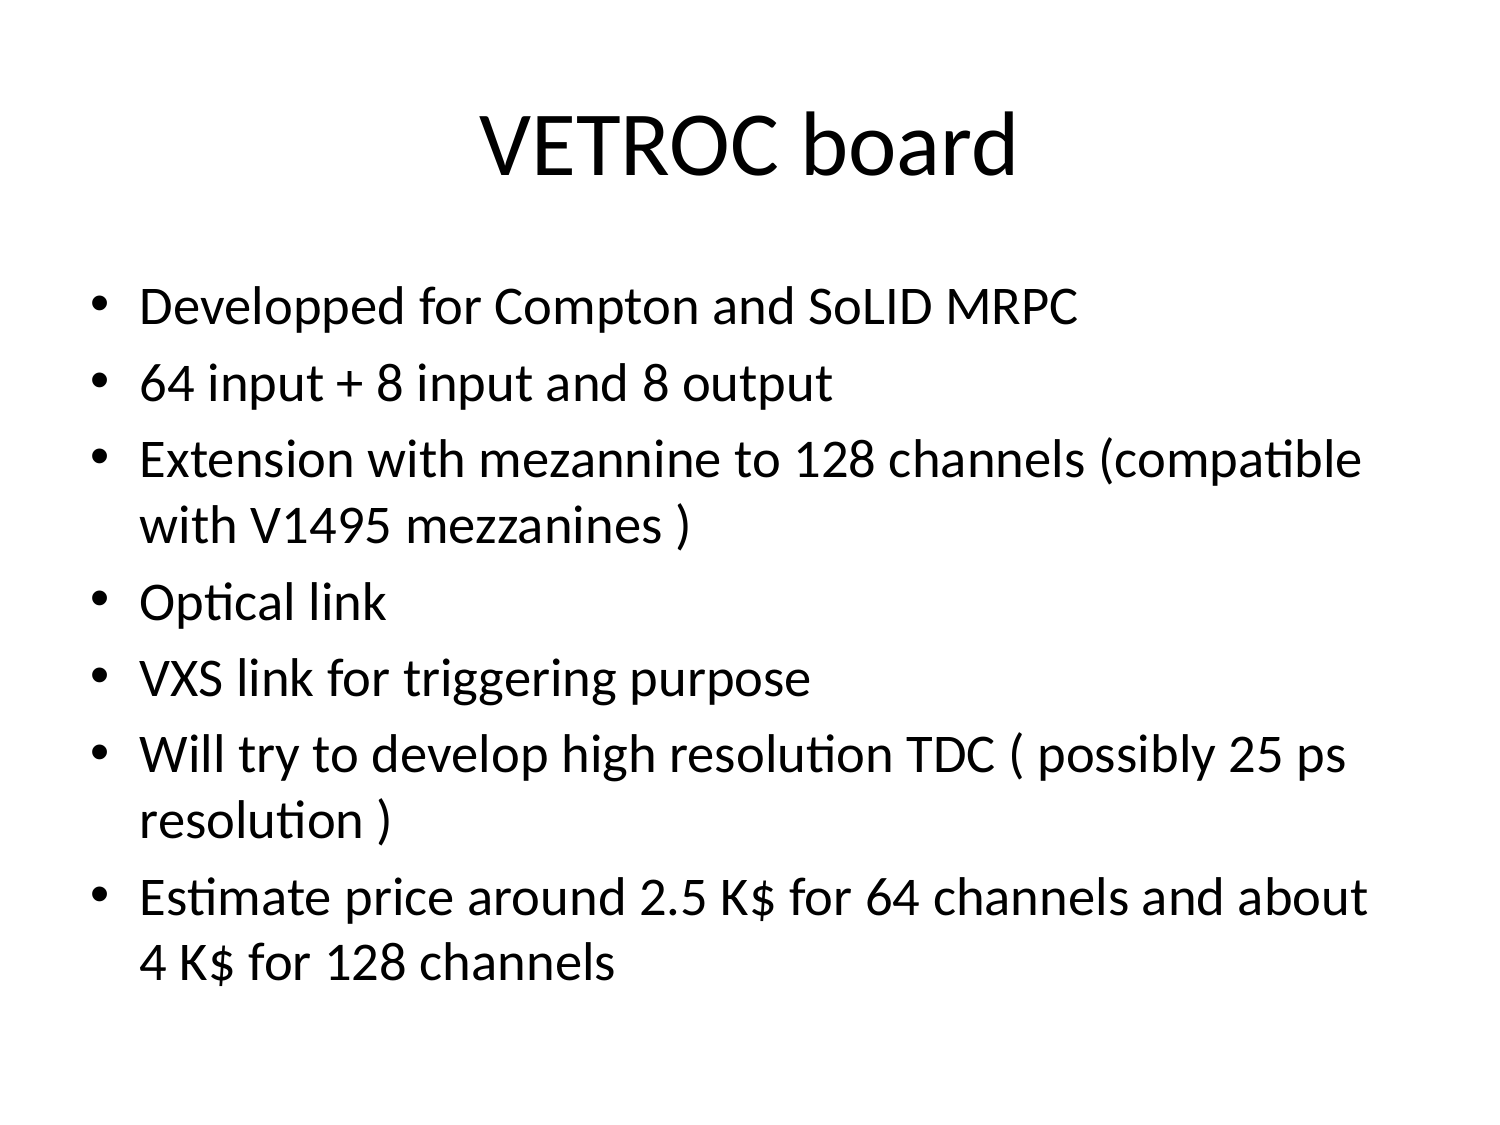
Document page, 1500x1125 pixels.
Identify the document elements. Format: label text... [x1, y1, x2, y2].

list Developped for Compton and SoLID MRPC 64 input + 8 input and 8 output Extension with mezannine to 128 channels (compatible with V1495 mezzanines ) Optical link VXS link for triggering purpose Will try to develop high resolution TDC ( possibly 25 ps resolution ) Estimate price around 2.5 K$ for 64 channels and about 4 K$ for 128 channels [75, 262, 1425, 1005]
title VETROC board [75, 45, 1425, 233]
